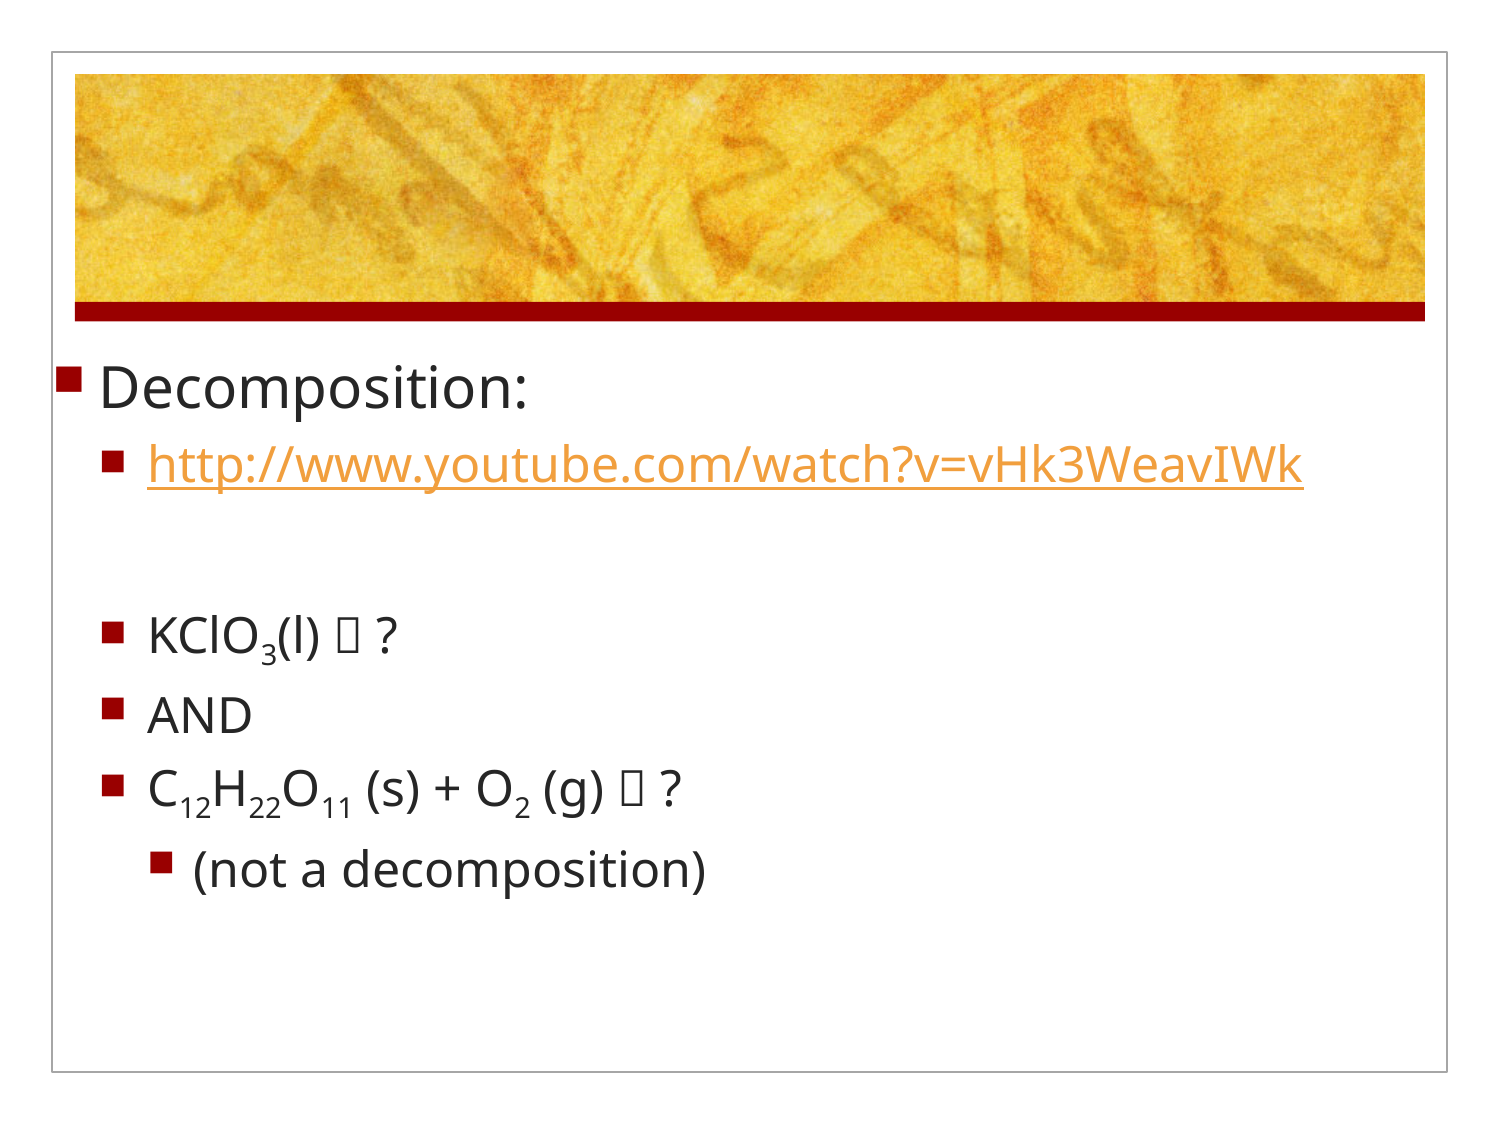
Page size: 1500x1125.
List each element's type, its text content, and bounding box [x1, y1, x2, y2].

picture [75, 74, 1425, 301]
list Decomposition: http://www.youtube.com/watch?v=vHk3WeavIWk KClO3(l)  ? AND C12H22O11 (s) + O2 (g)  ? (not a decomposition) [37, 342, 1500, 1075]
